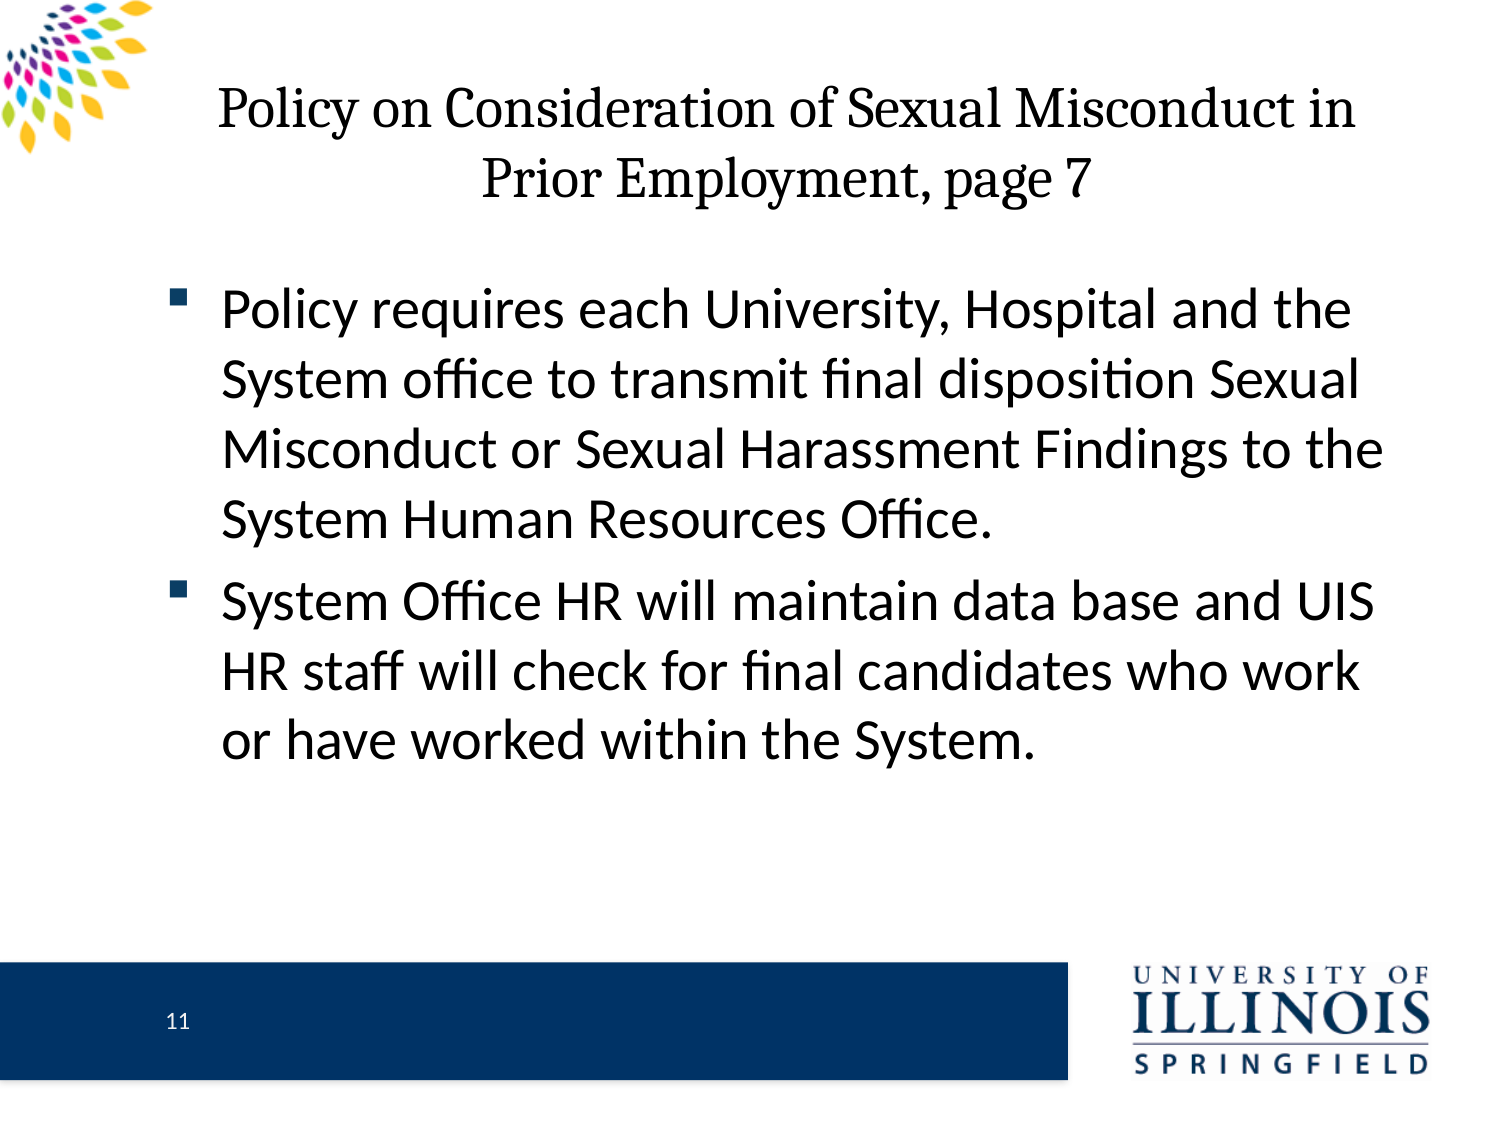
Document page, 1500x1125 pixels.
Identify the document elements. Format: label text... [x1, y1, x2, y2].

list Policy requires each University, Hospital and the System office to transmit final disposition Sexual Misconduct or Sexual Harassment Findings to the System Human Resources Office. System Office HR will maintain data base and UIS HR staff will check for final candidates who work or have worked within the System. [150, 262, 1425, 900]
slide_number 10 [150, 990, 263, 1050]
picture [0, 0, 157, 161]
picture [1131, 962, 1432, 1081]
title Policy on Consideration of Sexual Misconduct in Prior Employment, page 7 [150, 45, 1425, 233]
